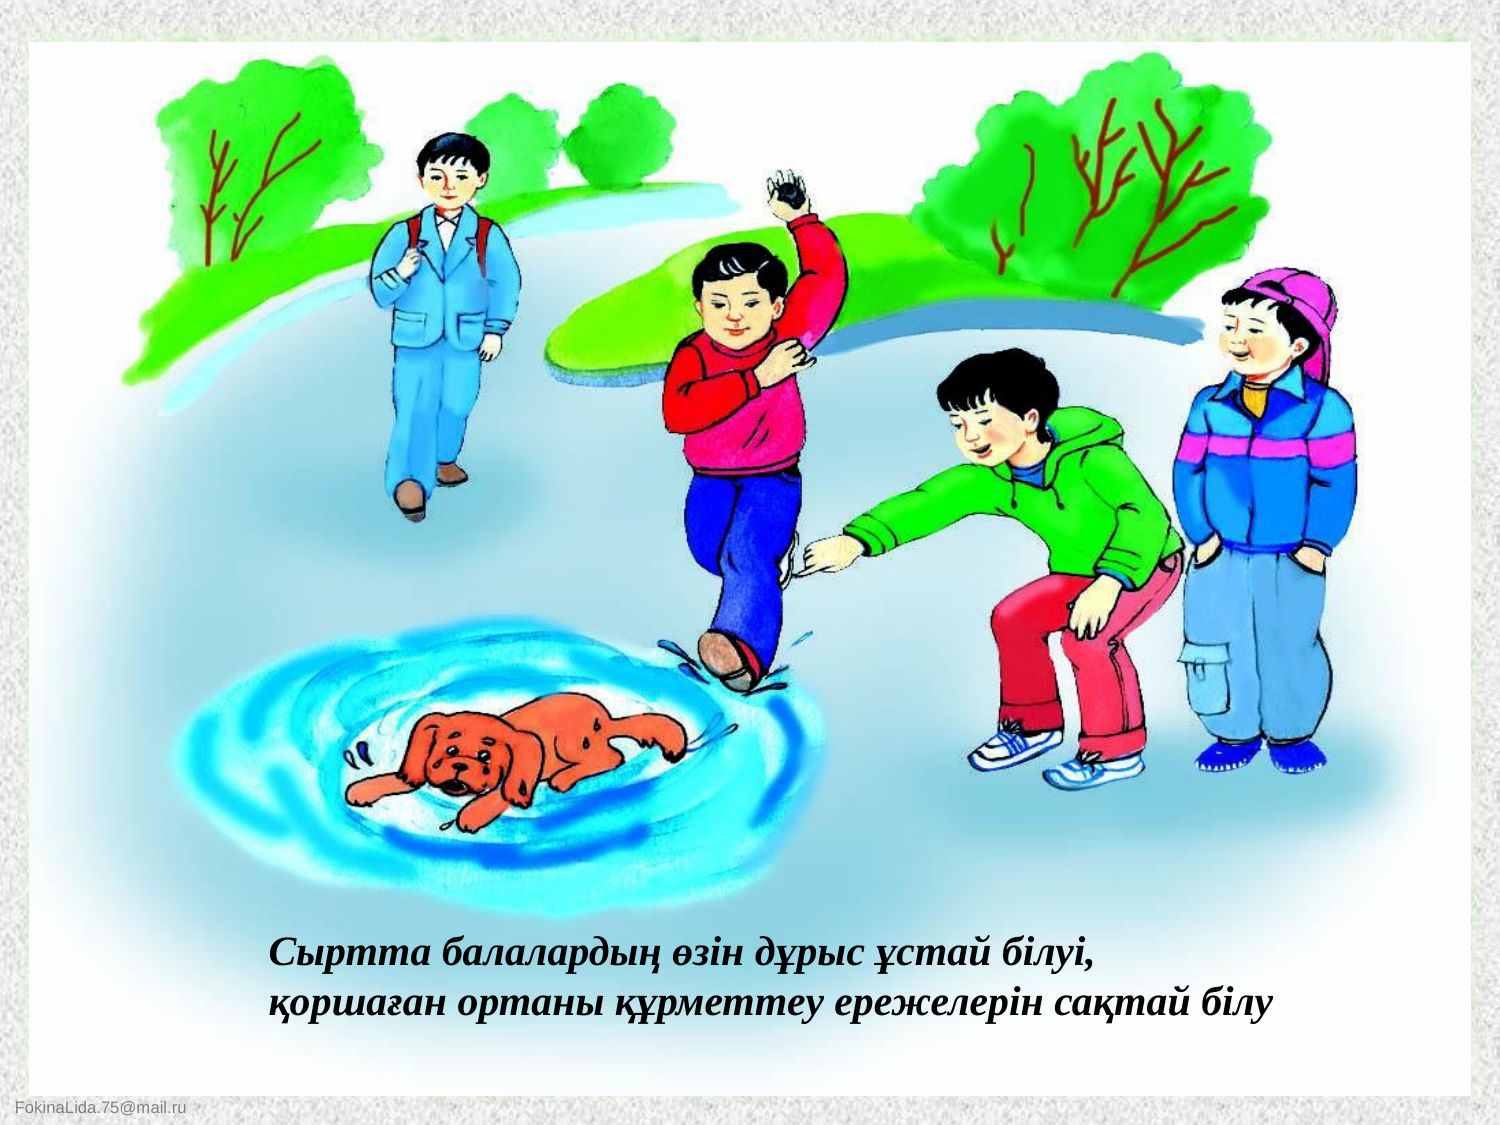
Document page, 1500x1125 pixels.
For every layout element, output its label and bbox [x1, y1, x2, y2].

picture [0, 0, 1500, 1125]
list [29, 42, 1471, 1096]
